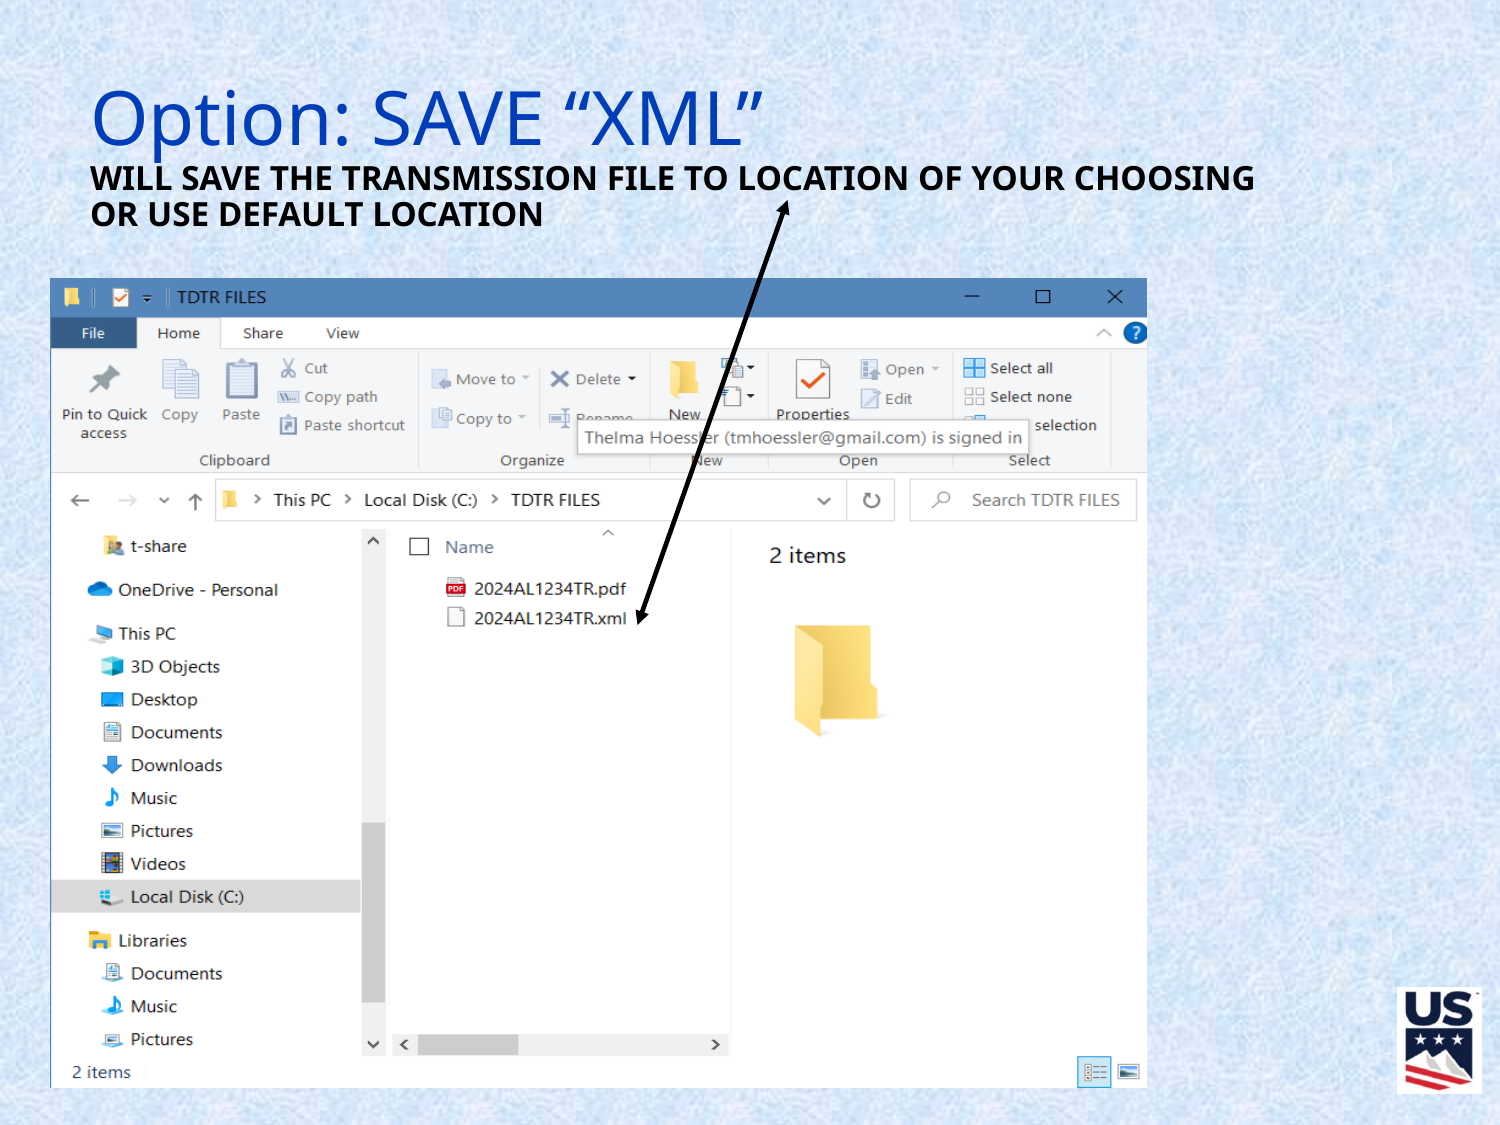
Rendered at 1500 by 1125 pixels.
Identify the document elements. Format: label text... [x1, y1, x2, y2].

title Option: SAVE “XML” WILL SAVE THE TRANSMISSION FILE TO LOCATION OF YOUR CHOOSING OR USE DEFAULT LOCATION [75, 37, 1279, 241]
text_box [637, 199, 788, 626]
picture [0, 0, 1500, 1125]
